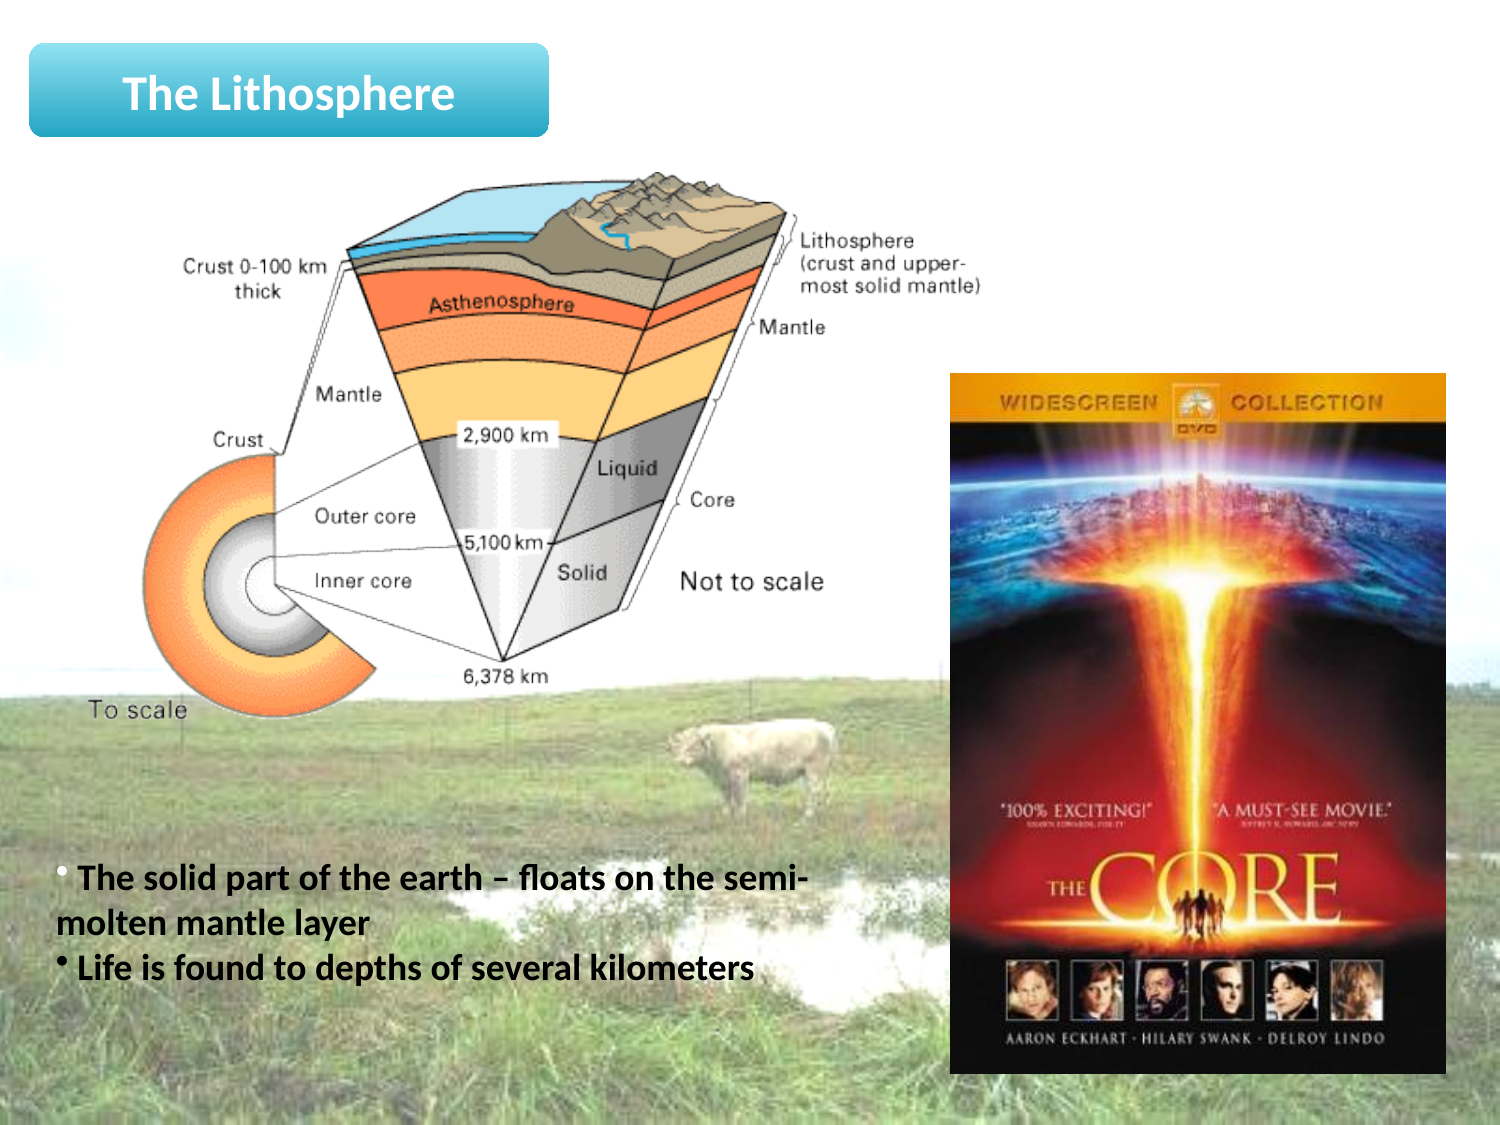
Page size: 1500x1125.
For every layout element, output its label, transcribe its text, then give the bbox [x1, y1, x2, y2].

text_box The Lithosphere [29, 42, 550, 138]
picture [0, 172, 1500, 1125]
